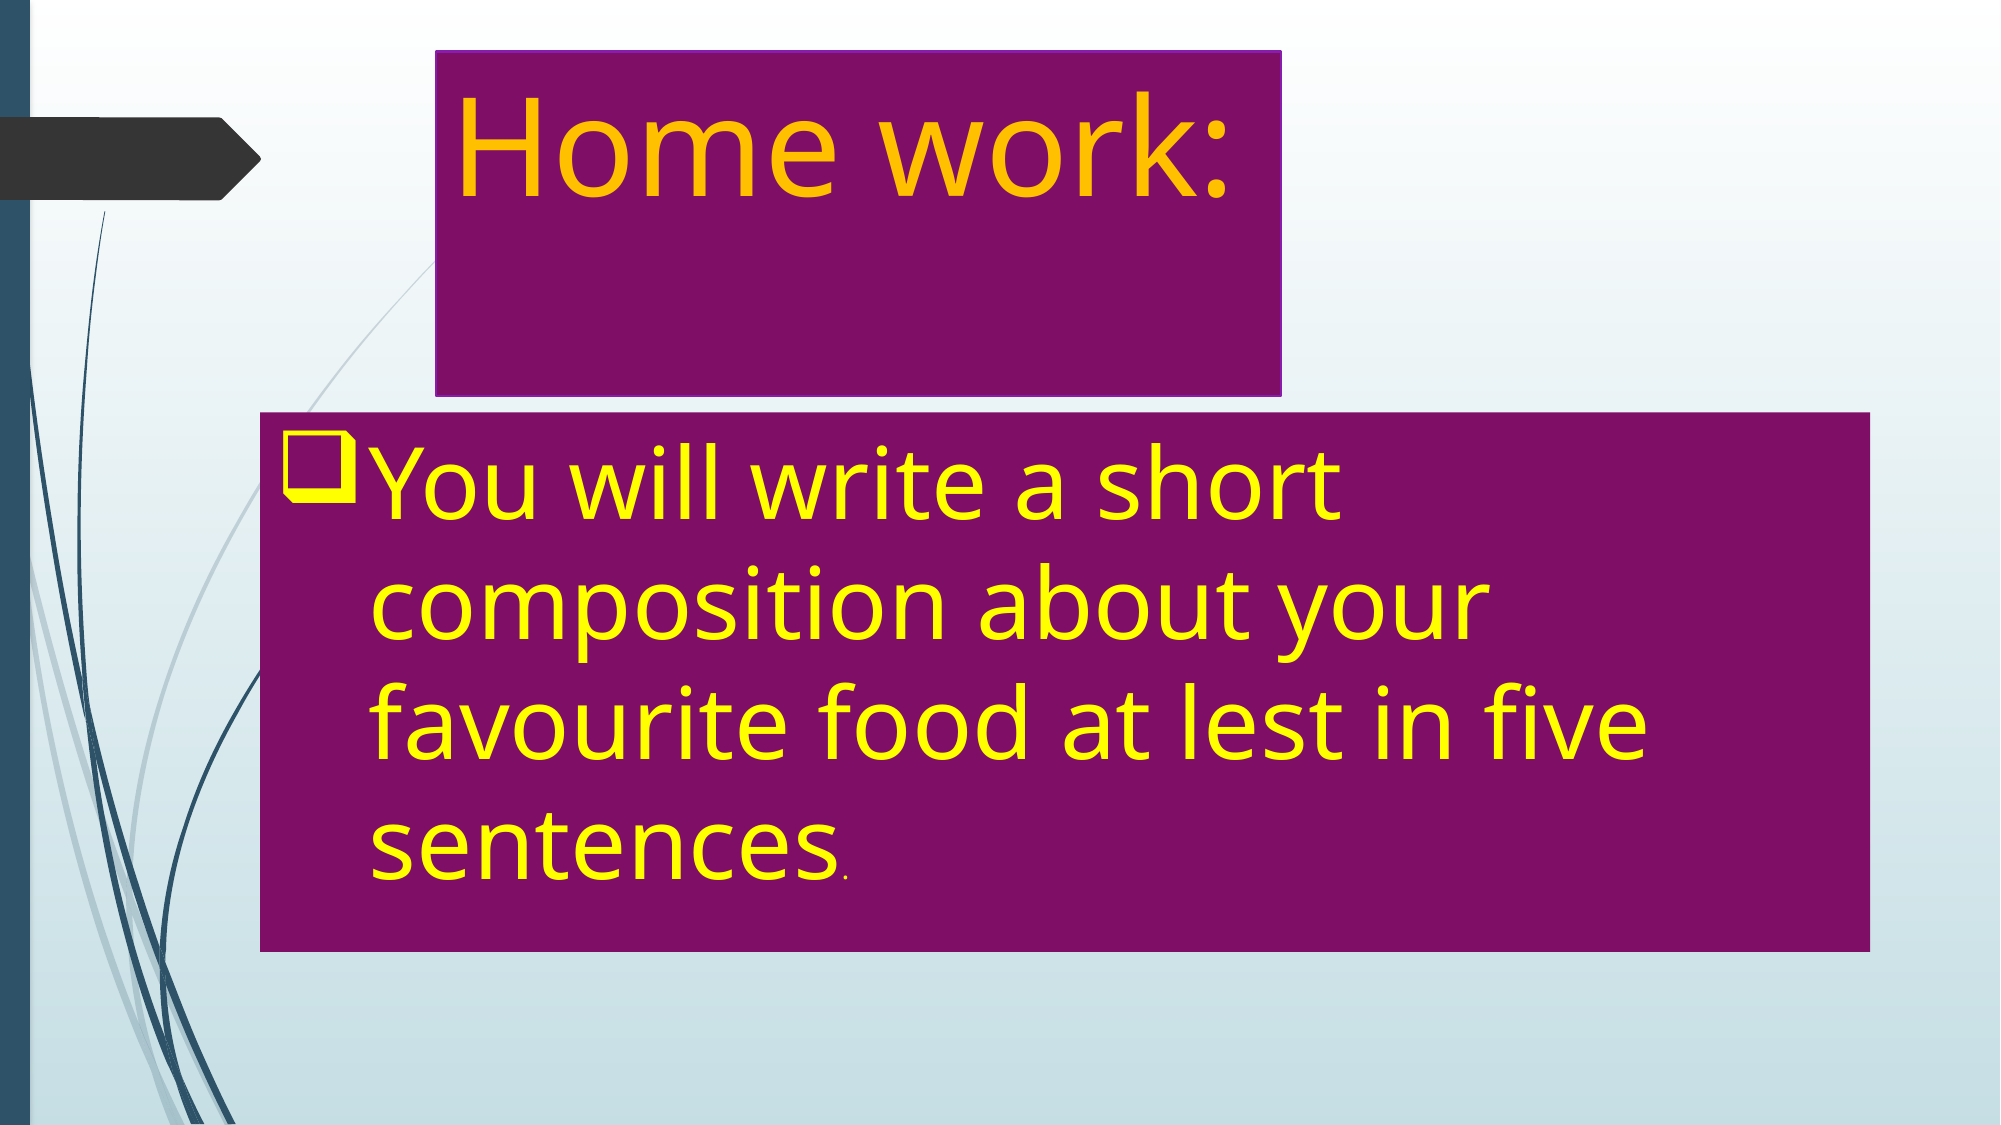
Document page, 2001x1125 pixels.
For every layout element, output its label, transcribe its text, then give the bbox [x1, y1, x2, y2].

text_box Home work: [435, 50, 1282, 397]
text_box You will write a short composition about your favourite food at lest in five sentences. [260, 412, 1871, 952]
